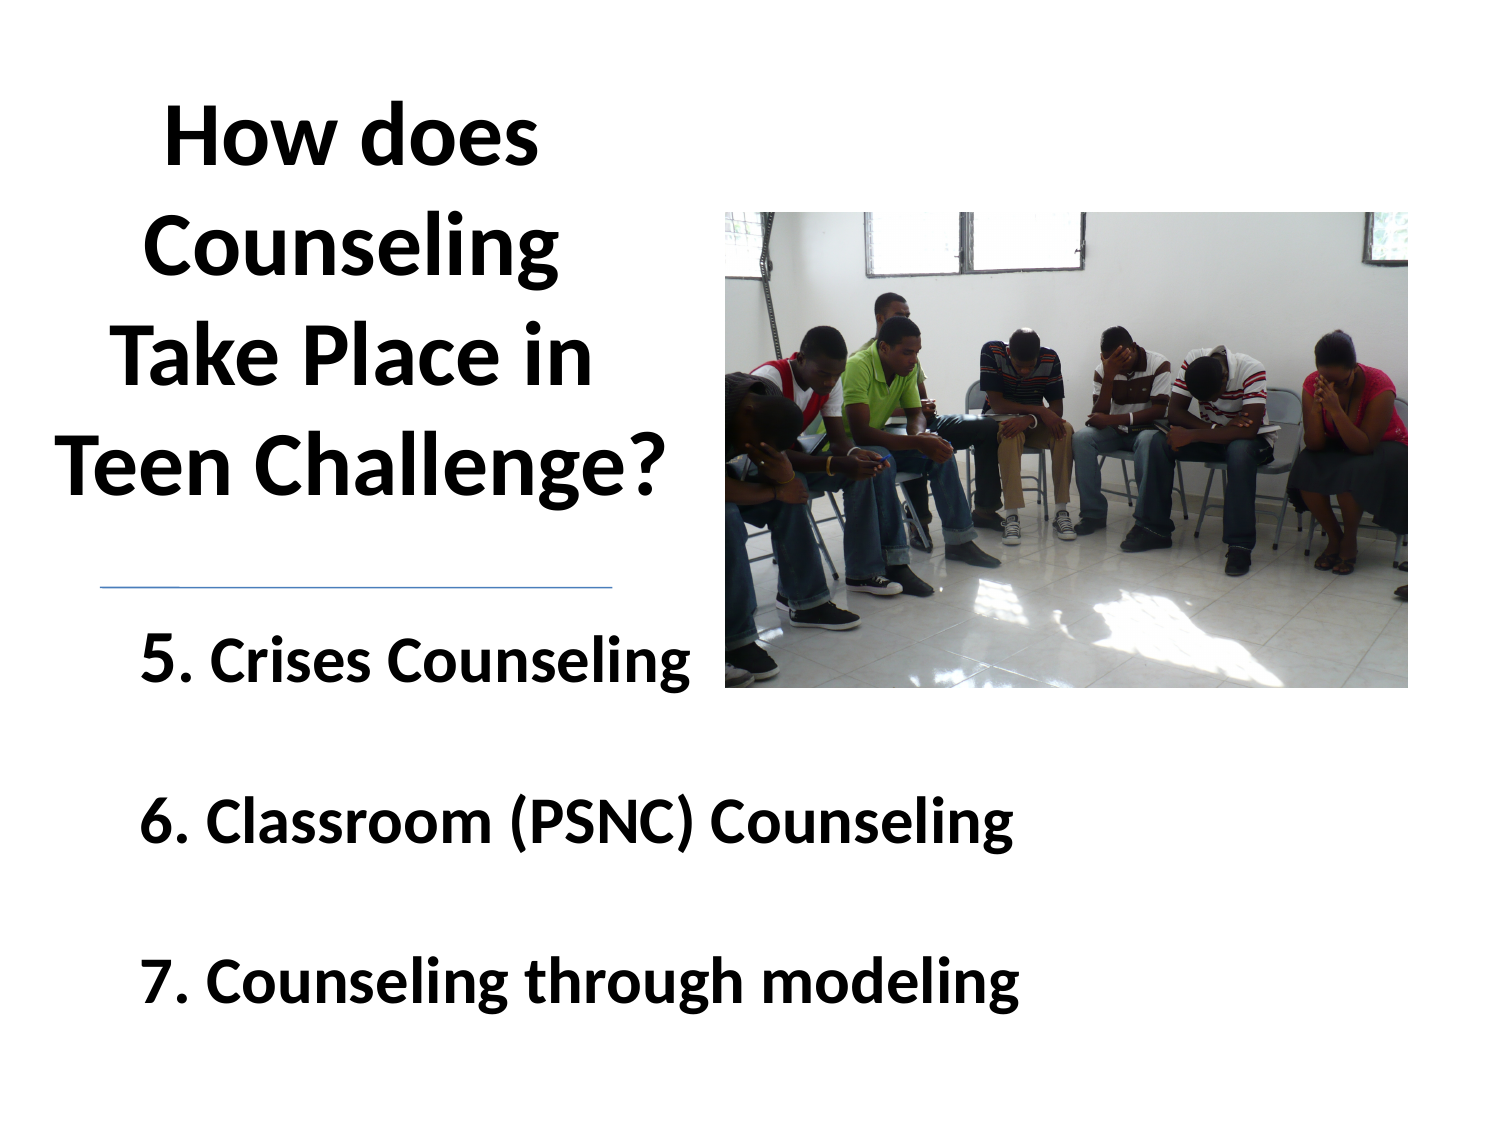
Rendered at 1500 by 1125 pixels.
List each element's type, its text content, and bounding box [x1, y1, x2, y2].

title How does Counseling Take Place in Teen Challenge? [0, 37, 725, 550]
picture [724, 212, 1408, 688]
text_box 5. Crises Counseling 6. Classroom (PSNC) Counseling 7. Counseling through modeling [124, 550, 1100, 1025]
